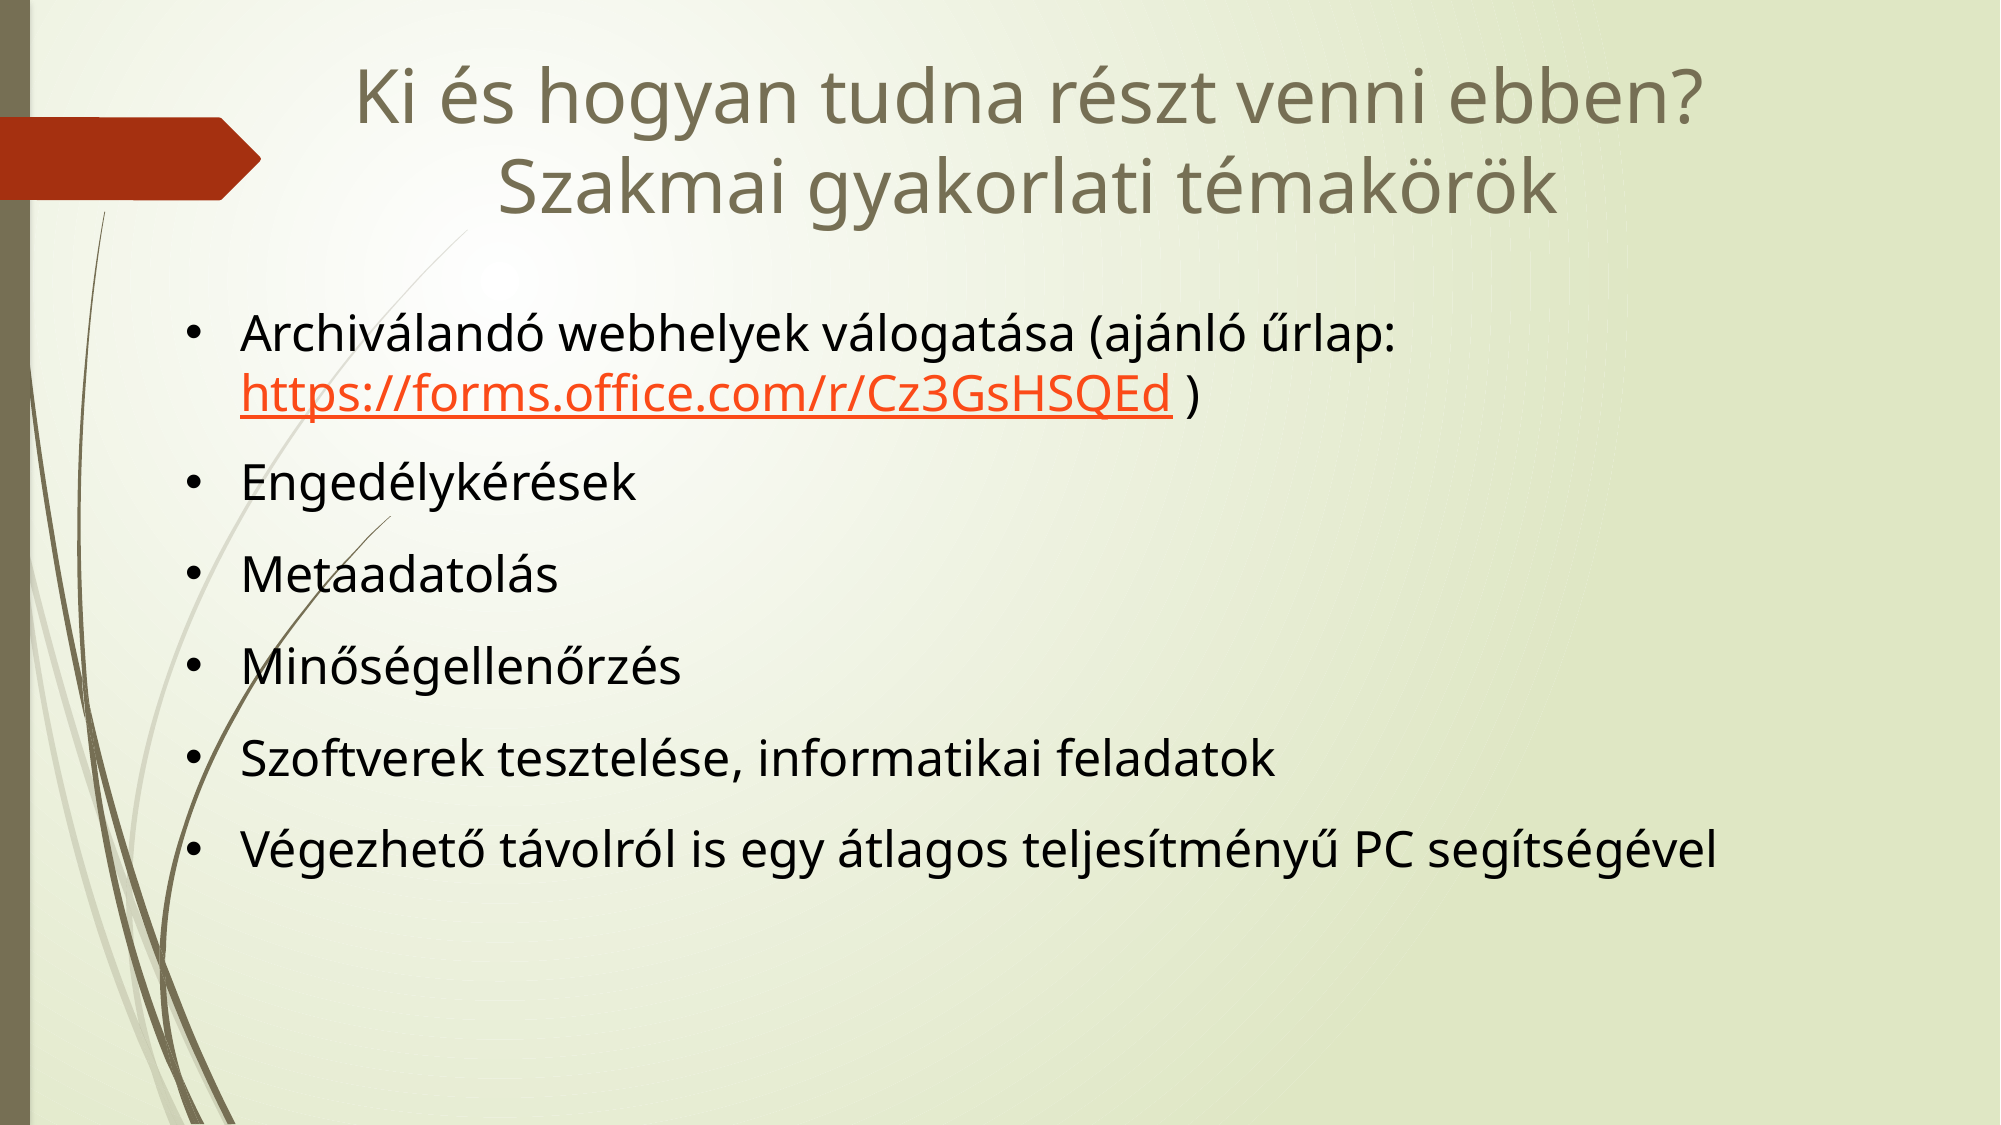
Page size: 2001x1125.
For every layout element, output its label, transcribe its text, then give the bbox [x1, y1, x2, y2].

text_box Ki és hogyan tudna részt venni ebben? Szakmai gyakorlati témakörök [94, 45, 1964, 233]
text_box Archiválandó webhelyek válogatása (ajánló űrlap: https://forms.office.com/r/Cz3GsHSQEd ) Engedélykérések Metaadatolás Minőségellenőrzés Szoftverek tesztelése, informatikai feladatok Végezhető távolról is egy átlagos teljesítményű PC segítségével [168, 294, 1834, 982]
